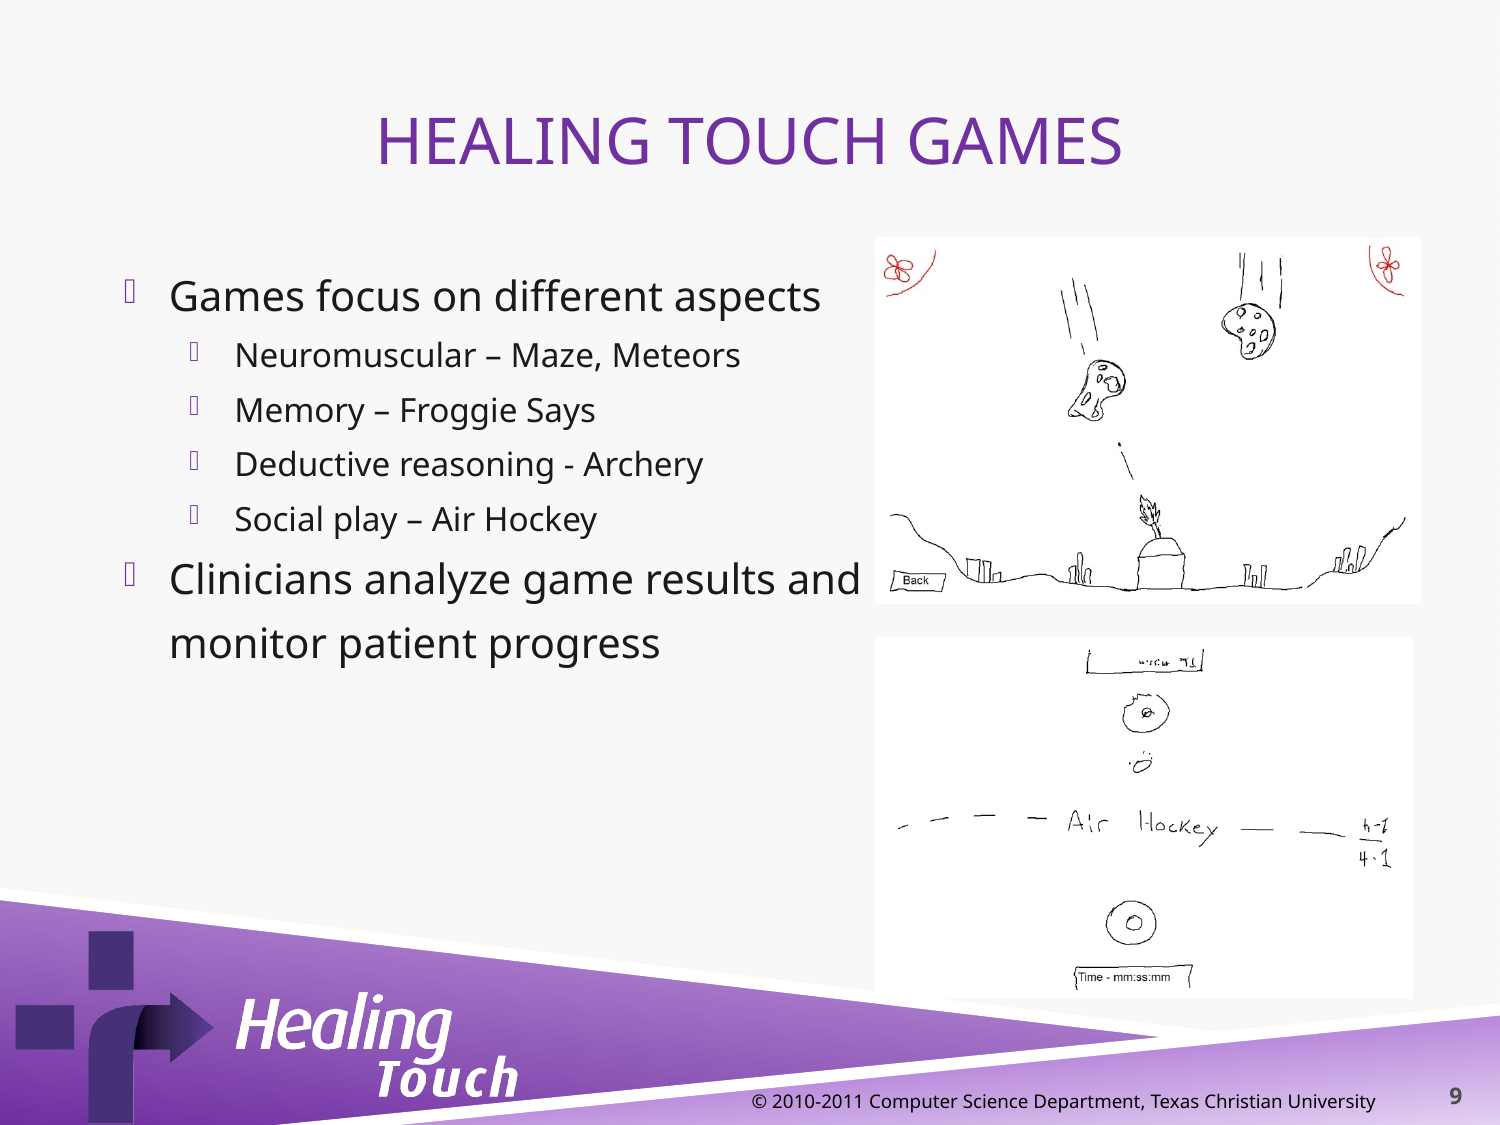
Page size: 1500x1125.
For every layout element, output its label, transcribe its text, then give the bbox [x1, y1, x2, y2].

picture [874, 237, 1421, 604]
picture [874, 637, 1413, 999]
picture [7, 927, 525, 1125]
title Healing Touch Games [112, 45, 1388, 233]
list Games focus on different aspects Neuromuscular – Maze, Meteors Memory – Froggie Says Deductive reasoning - Archery Social play – Air Hockey Clinicians analyze game results and monitor patient progress [112, 262, 1388, 875]
slide_number 9 [1387, 1052, 1463, 1113]
slide_number © 2010-2011 Computer Science Department, Texas Christian University [737, 1052, 1375, 1113]
